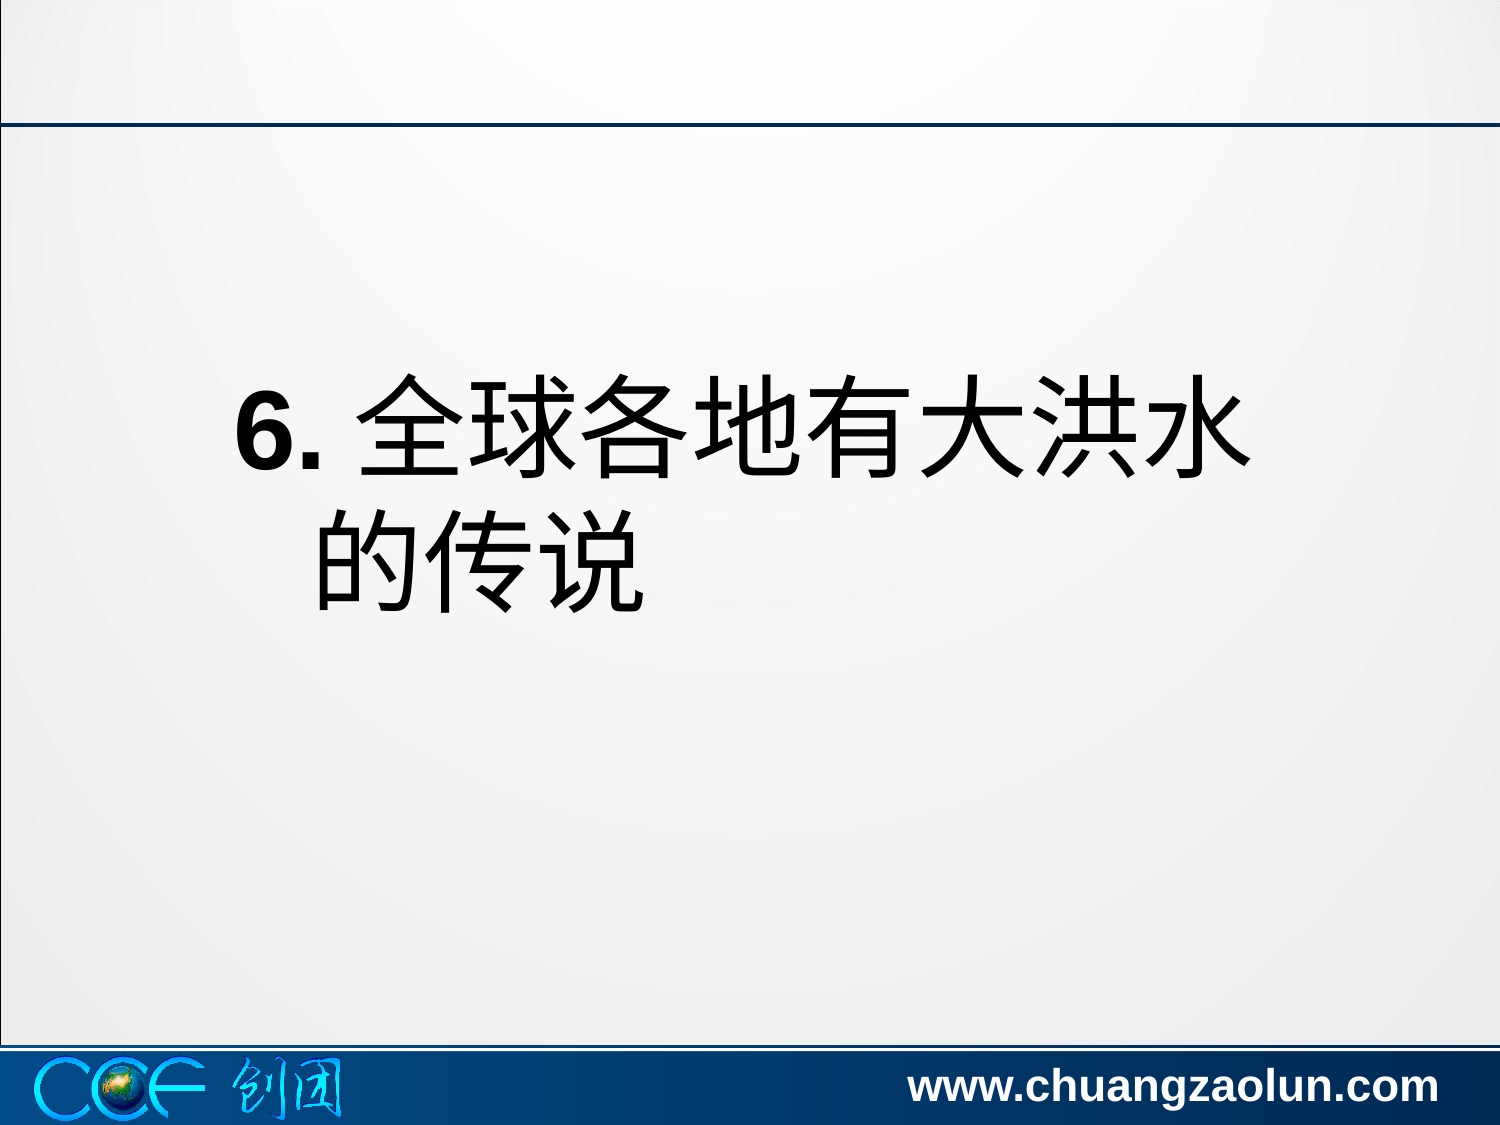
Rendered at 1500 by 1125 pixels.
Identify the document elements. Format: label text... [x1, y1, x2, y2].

picture [29, 1051, 344, 1125]
picture [0, 127, 1500, 1045]
text_box 6.全球各地有大洪水 的传说 [218, 432, 1317, 551]
picture [0, 0, 1500, 123]
